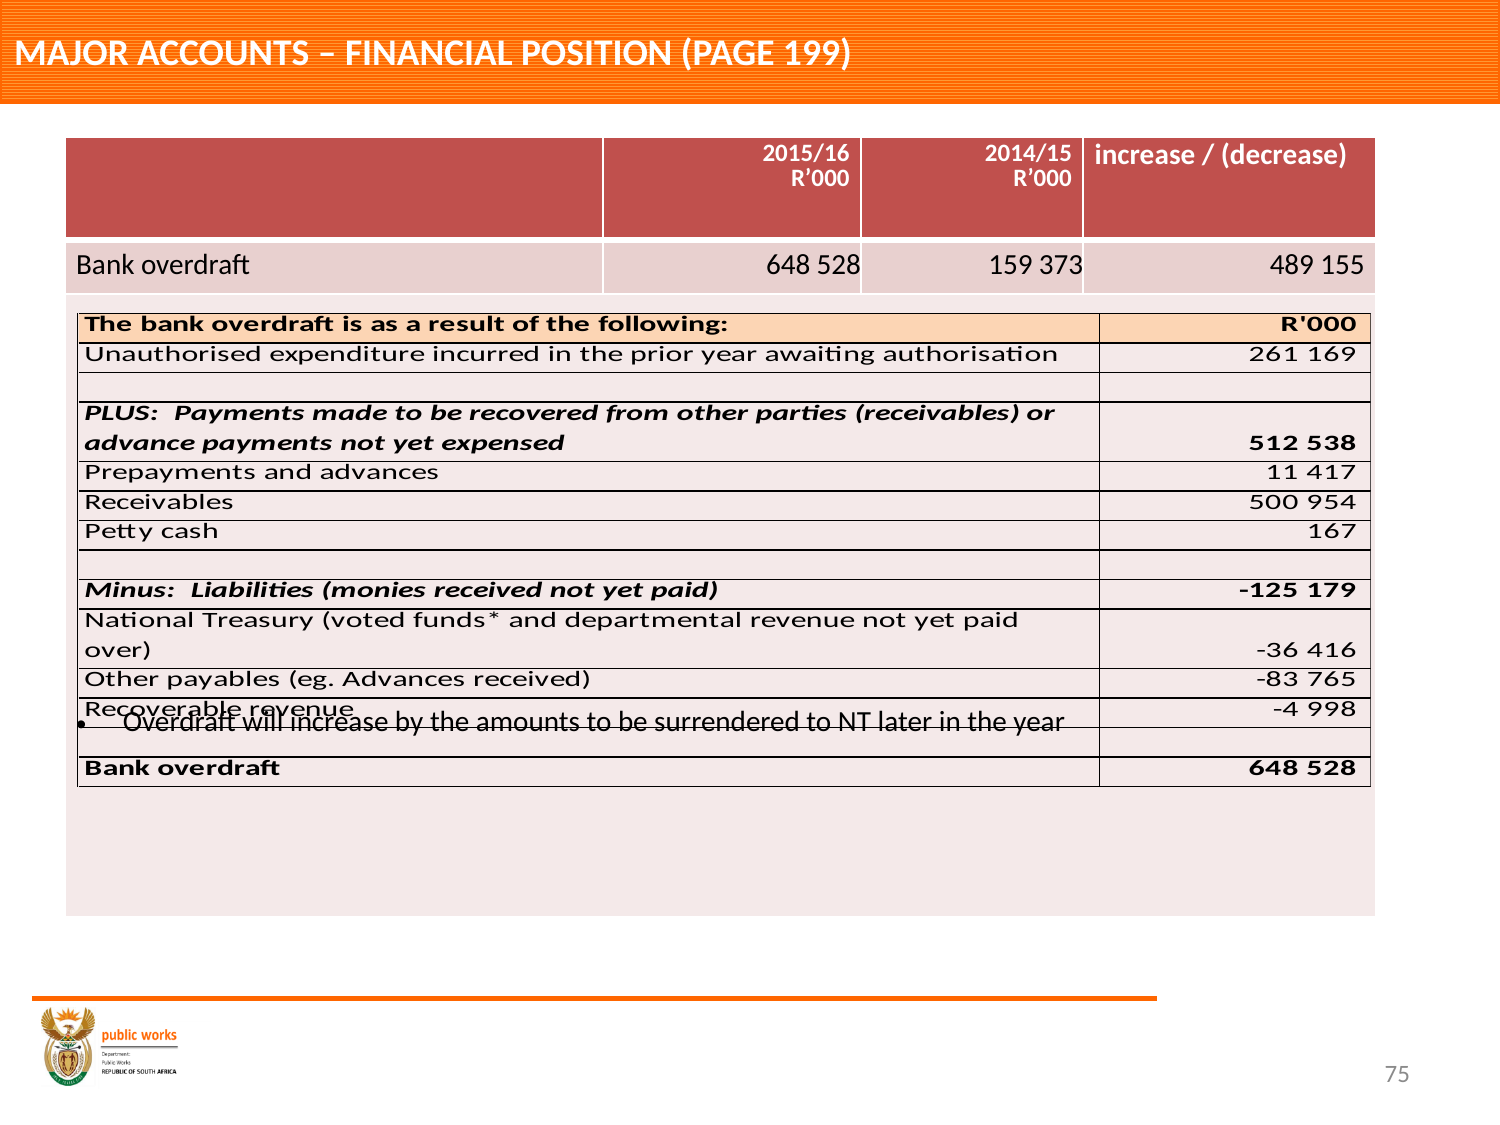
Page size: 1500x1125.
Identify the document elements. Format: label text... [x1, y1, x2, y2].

text_box MAJOR ACCOUNTS – FINANCIAL POSITION (PAGE 199) [0, 0, 1500, 104]
table_cell 159 373 [862, 243, 1082, 293]
table_header 2015/16 R’000 [604, 138, 860, 237]
table_header [66, 138, 602, 237]
table_cell Bank overdraft [66, 243, 602, 293]
picture [40, 1007, 211, 1089]
table_header 2014/15 R’000 [862, 138, 1082, 237]
picture [76, 312, 1373, 788]
table_cell Overdraft will increase by the amounts to be surrendered to NT later in the year [66, 295, 1375, 916]
slide_number 75 [1074, 1042, 1425, 1103]
table_header increase / (decrease) [1084, 138, 1375, 237]
table_cell 489 155 [1084, 243, 1375, 293]
table_cell 648 528 [604, 243, 860, 293]
